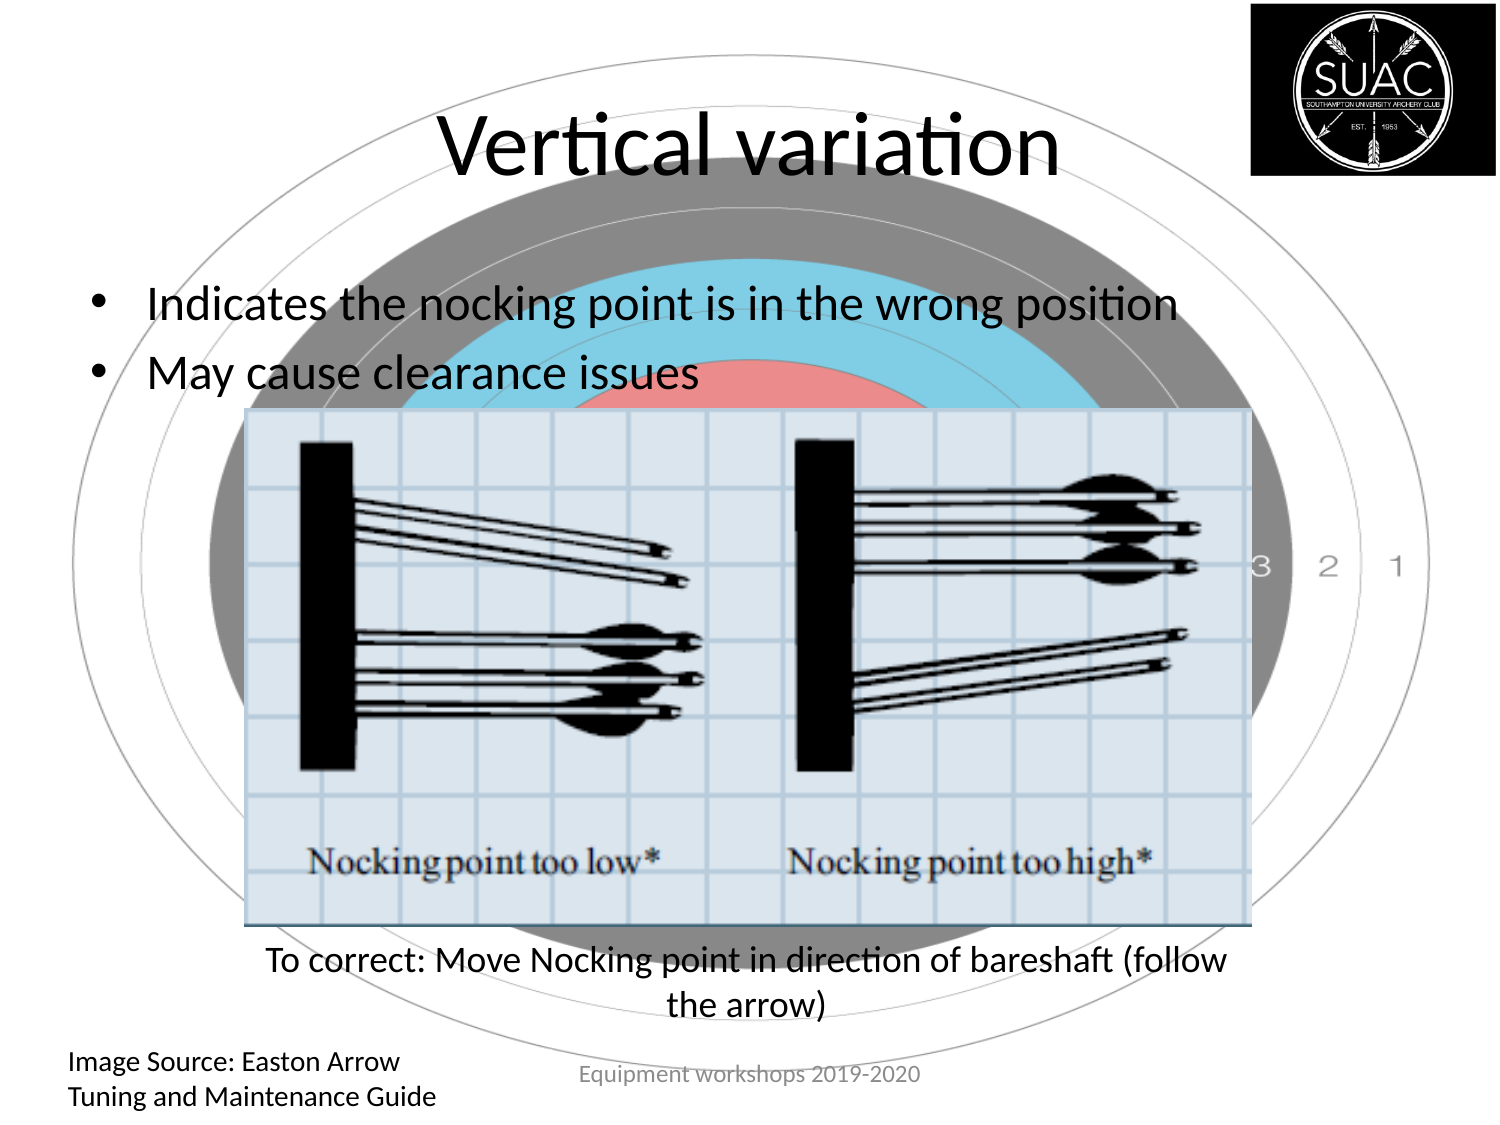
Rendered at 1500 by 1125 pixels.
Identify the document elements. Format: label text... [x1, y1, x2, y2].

footer Equipment workshops 2019-2020 [512, 1042, 988, 1103]
text_box Image Source: Easton Arrow Tuning and Maintenance Guide [53, 1034, 491, 1120]
text_box To correct: Move Nocking point in direction of bareshaft (follow the arrow) [242, 933, 1252, 1033]
picture [244, 408, 1252, 927]
picture [1245, 0, 1500, 180]
title Vertical variation [75, 45, 1425, 233]
list Indicates the nocking point is in the wrong position May cause clearance issues [75, 262, 1425, 1005]
